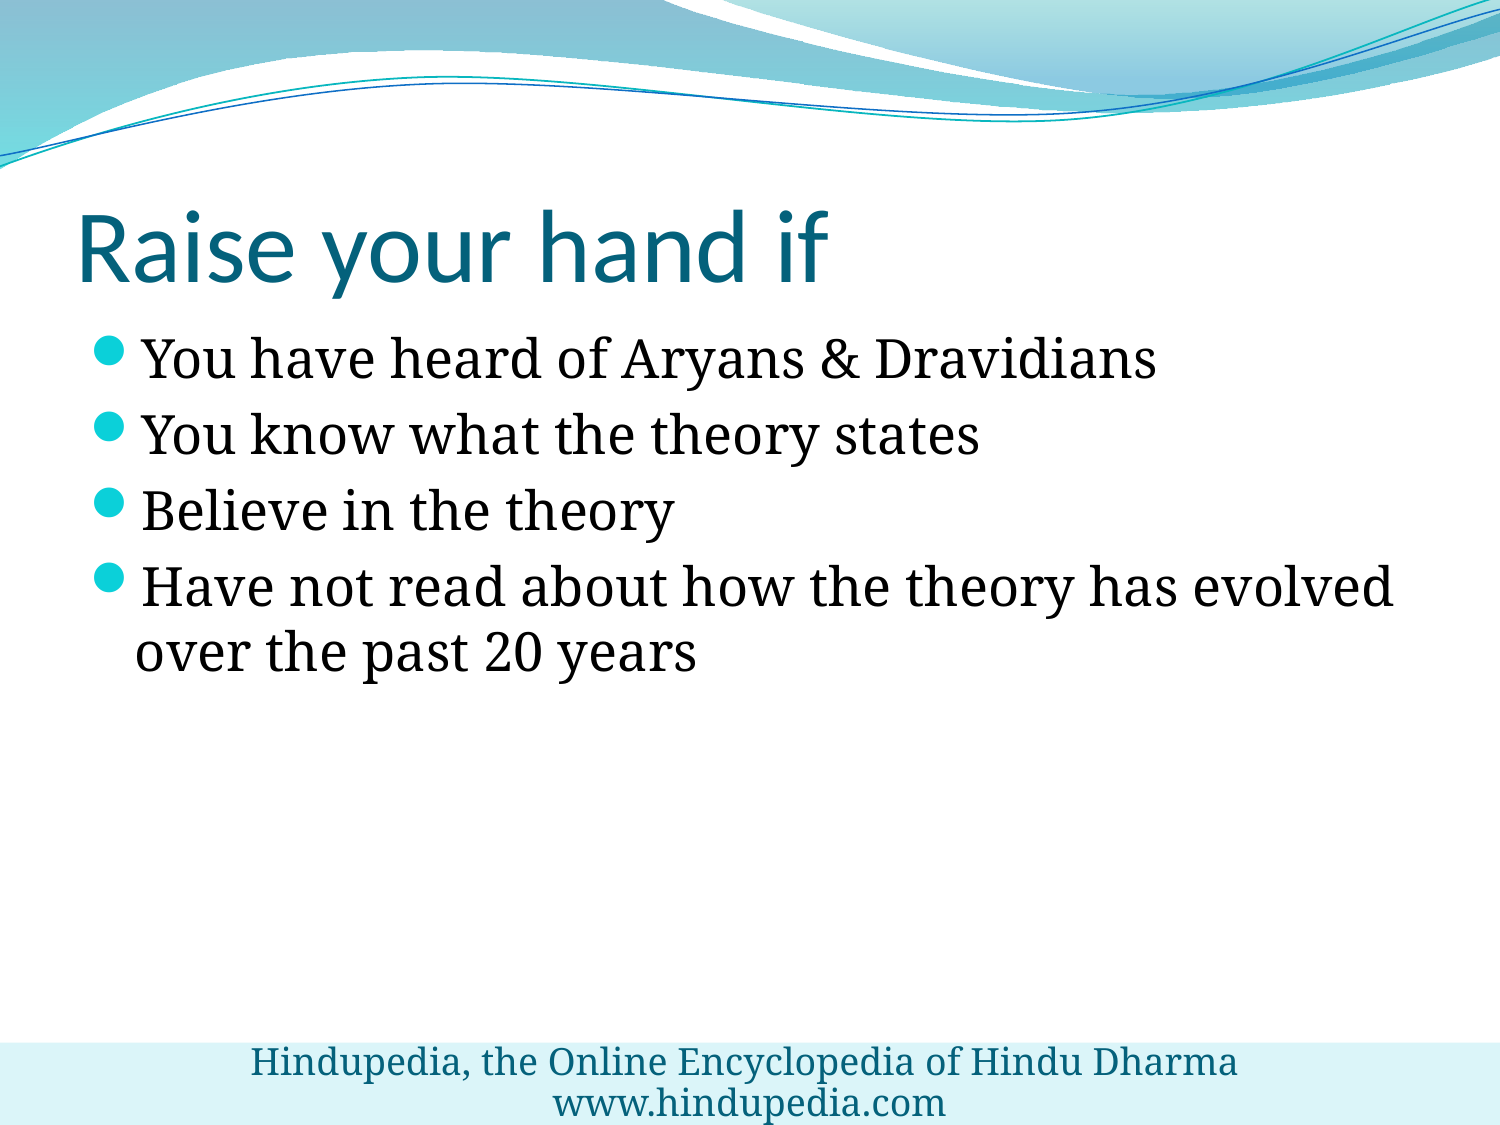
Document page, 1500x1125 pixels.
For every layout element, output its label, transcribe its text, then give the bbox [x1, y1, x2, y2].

list You have heard of Aryans & Dravidians You know what the theory states Believe in the theory Have not read about how the theory has evolved over the past 20 years [75, 317, 1425, 1038]
title Raise your hand if [75, 115, 1425, 303]
